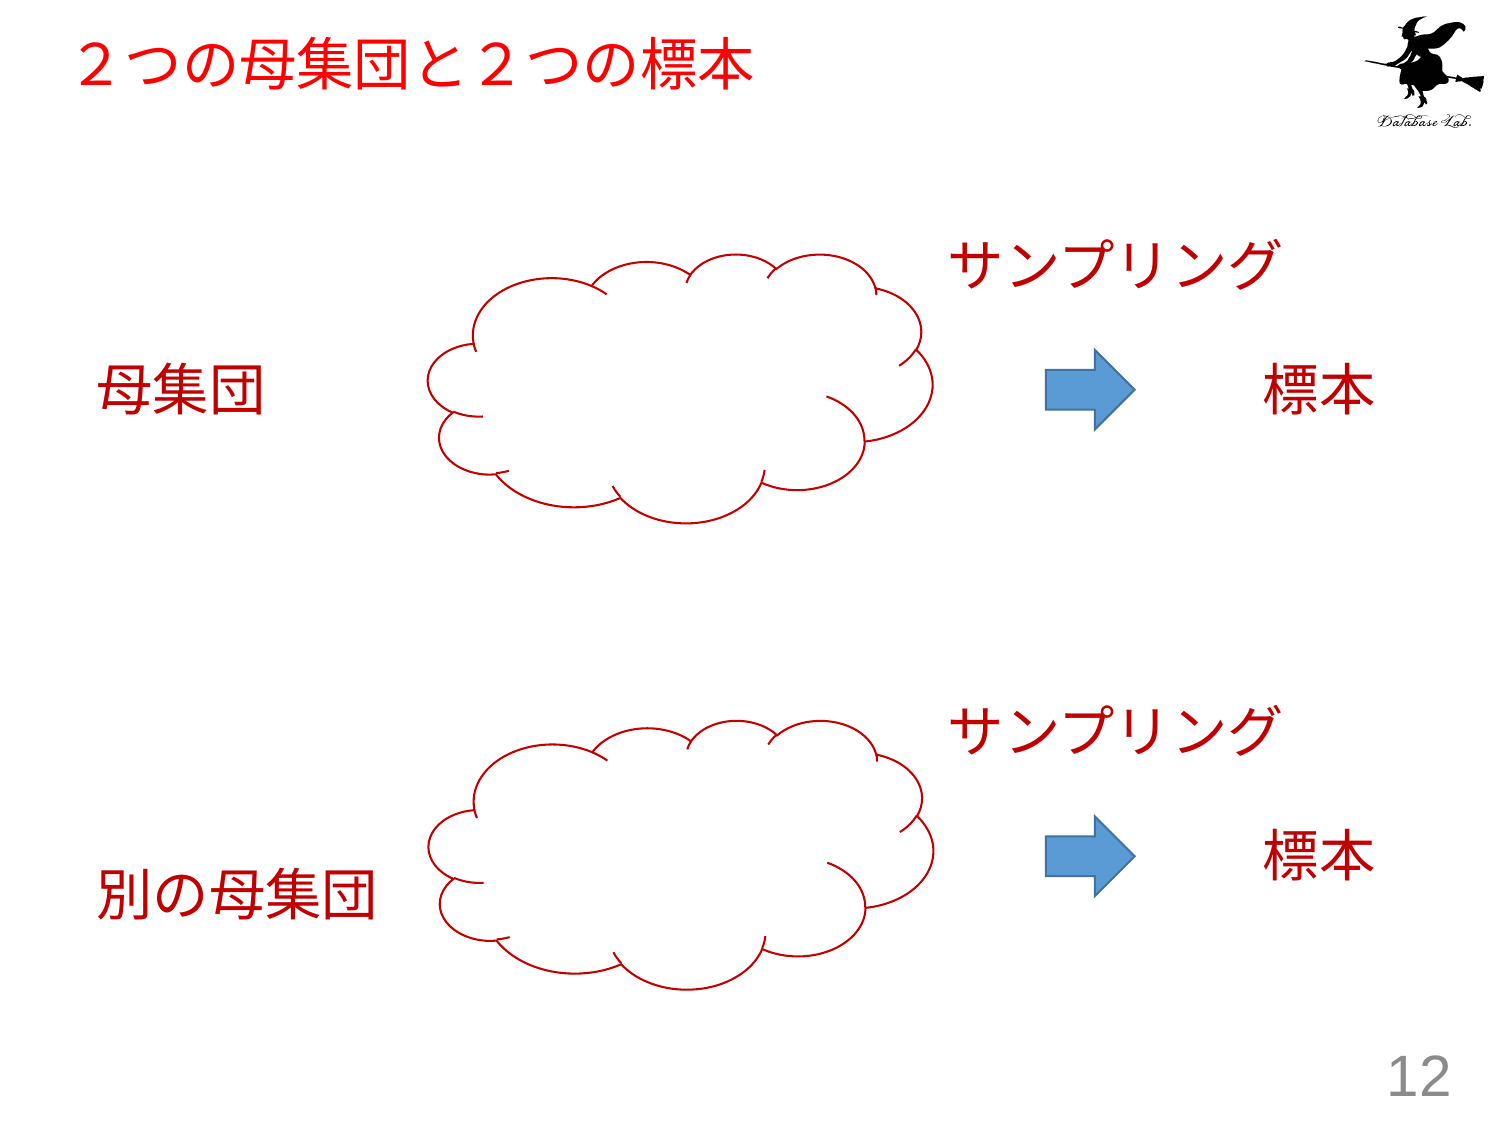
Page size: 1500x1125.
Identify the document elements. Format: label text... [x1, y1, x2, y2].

text_box [427, 719, 935, 991]
text_box 母集団 [81, 346, 283, 430]
text_box 標本 [1248, 812, 1500, 897]
text_box サンプリング [933, 688, 1248, 773]
text_box サンプリング [933, 222, 1248, 306]
text_box [1044, 347, 1137, 433]
text_box [1044, 814, 1137, 899]
slide_number 12 [1129, 1042, 1467, 1103]
text_box 標本 [1248, 346, 1500, 430]
text_box 別の母集団 [81, 852, 283, 936]
picture [1362, 14, 1486, 130]
text_box [426, 253, 934, 525]
title ２つの母集団と２つの標本 [52, 28, 1441, 106]
